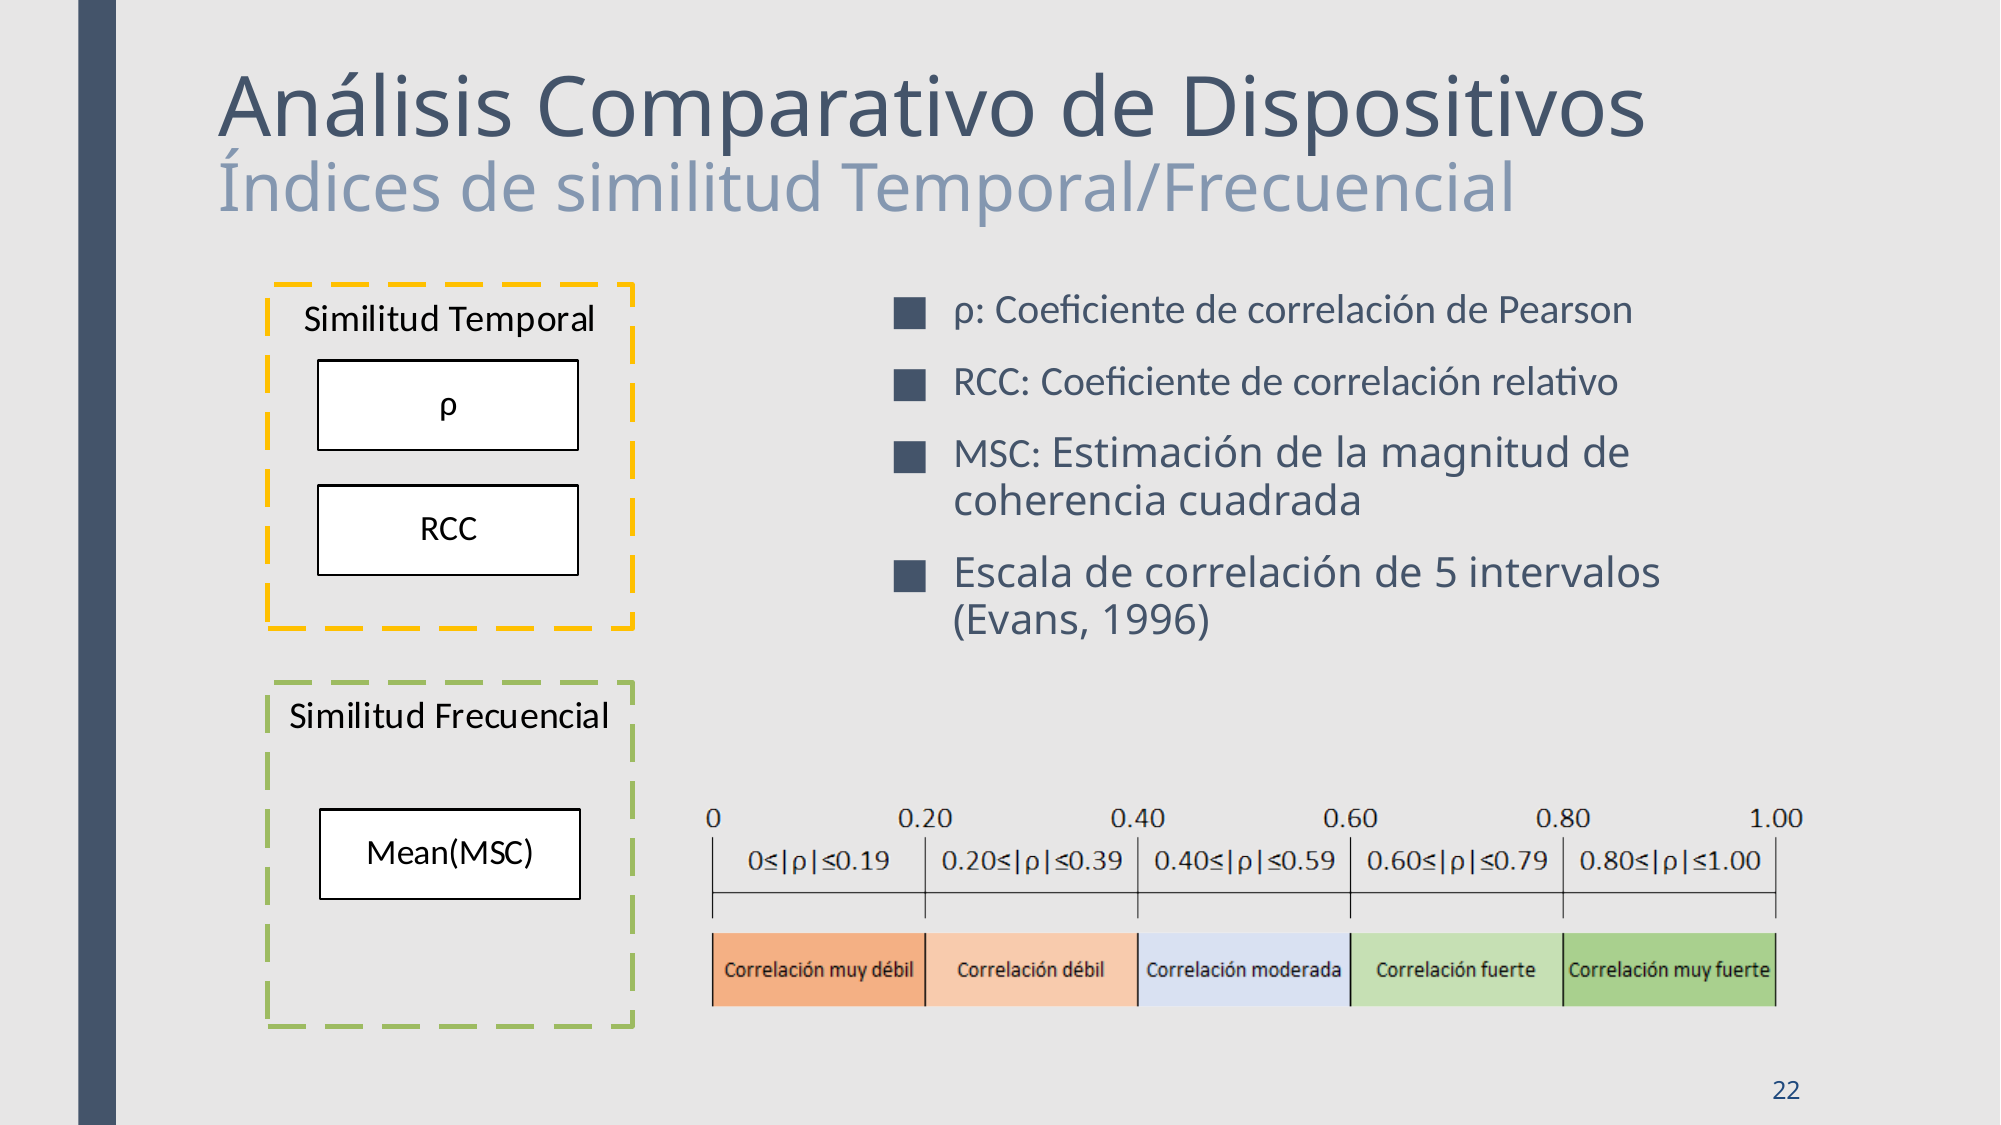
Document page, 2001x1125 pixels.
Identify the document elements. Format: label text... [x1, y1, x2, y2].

title Análisis Comparativo de Dispositivos Índices de similitud Temporal/Frecuencial [203, 57, 1779, 302]
text_box ρ: Coeficiente de correlación de Pearson RCC: Coeficiente de correlación relativo MSC: Estimación de la magnitud de coherencia cuadrada Escala de correlación de 5 intervalos (Evans, 1996) [875, 278, 1685, 700]
picture [698, 801, 1816, 1029]
slide_number 22 [1553, 1058, 1816, 1125]
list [261, 278, 636, 1029]
